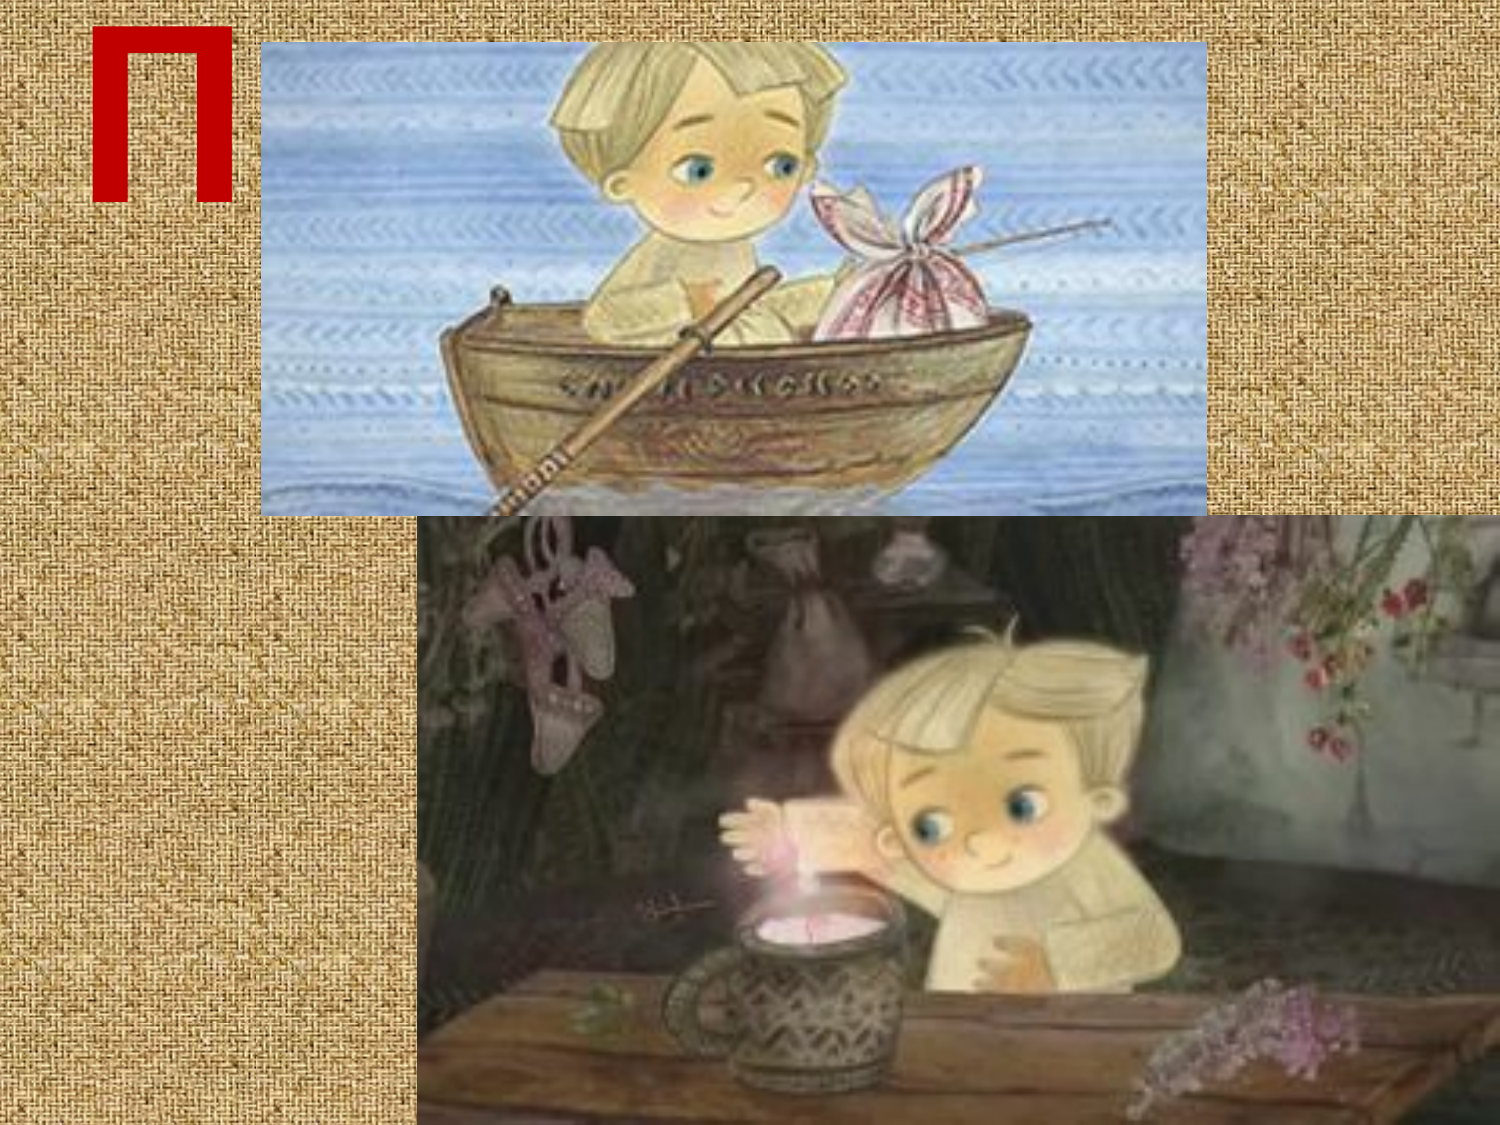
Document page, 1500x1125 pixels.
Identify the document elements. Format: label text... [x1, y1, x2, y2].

title П [0, 0, 329, 188]
picture [0, 0, 1500, 1125]
